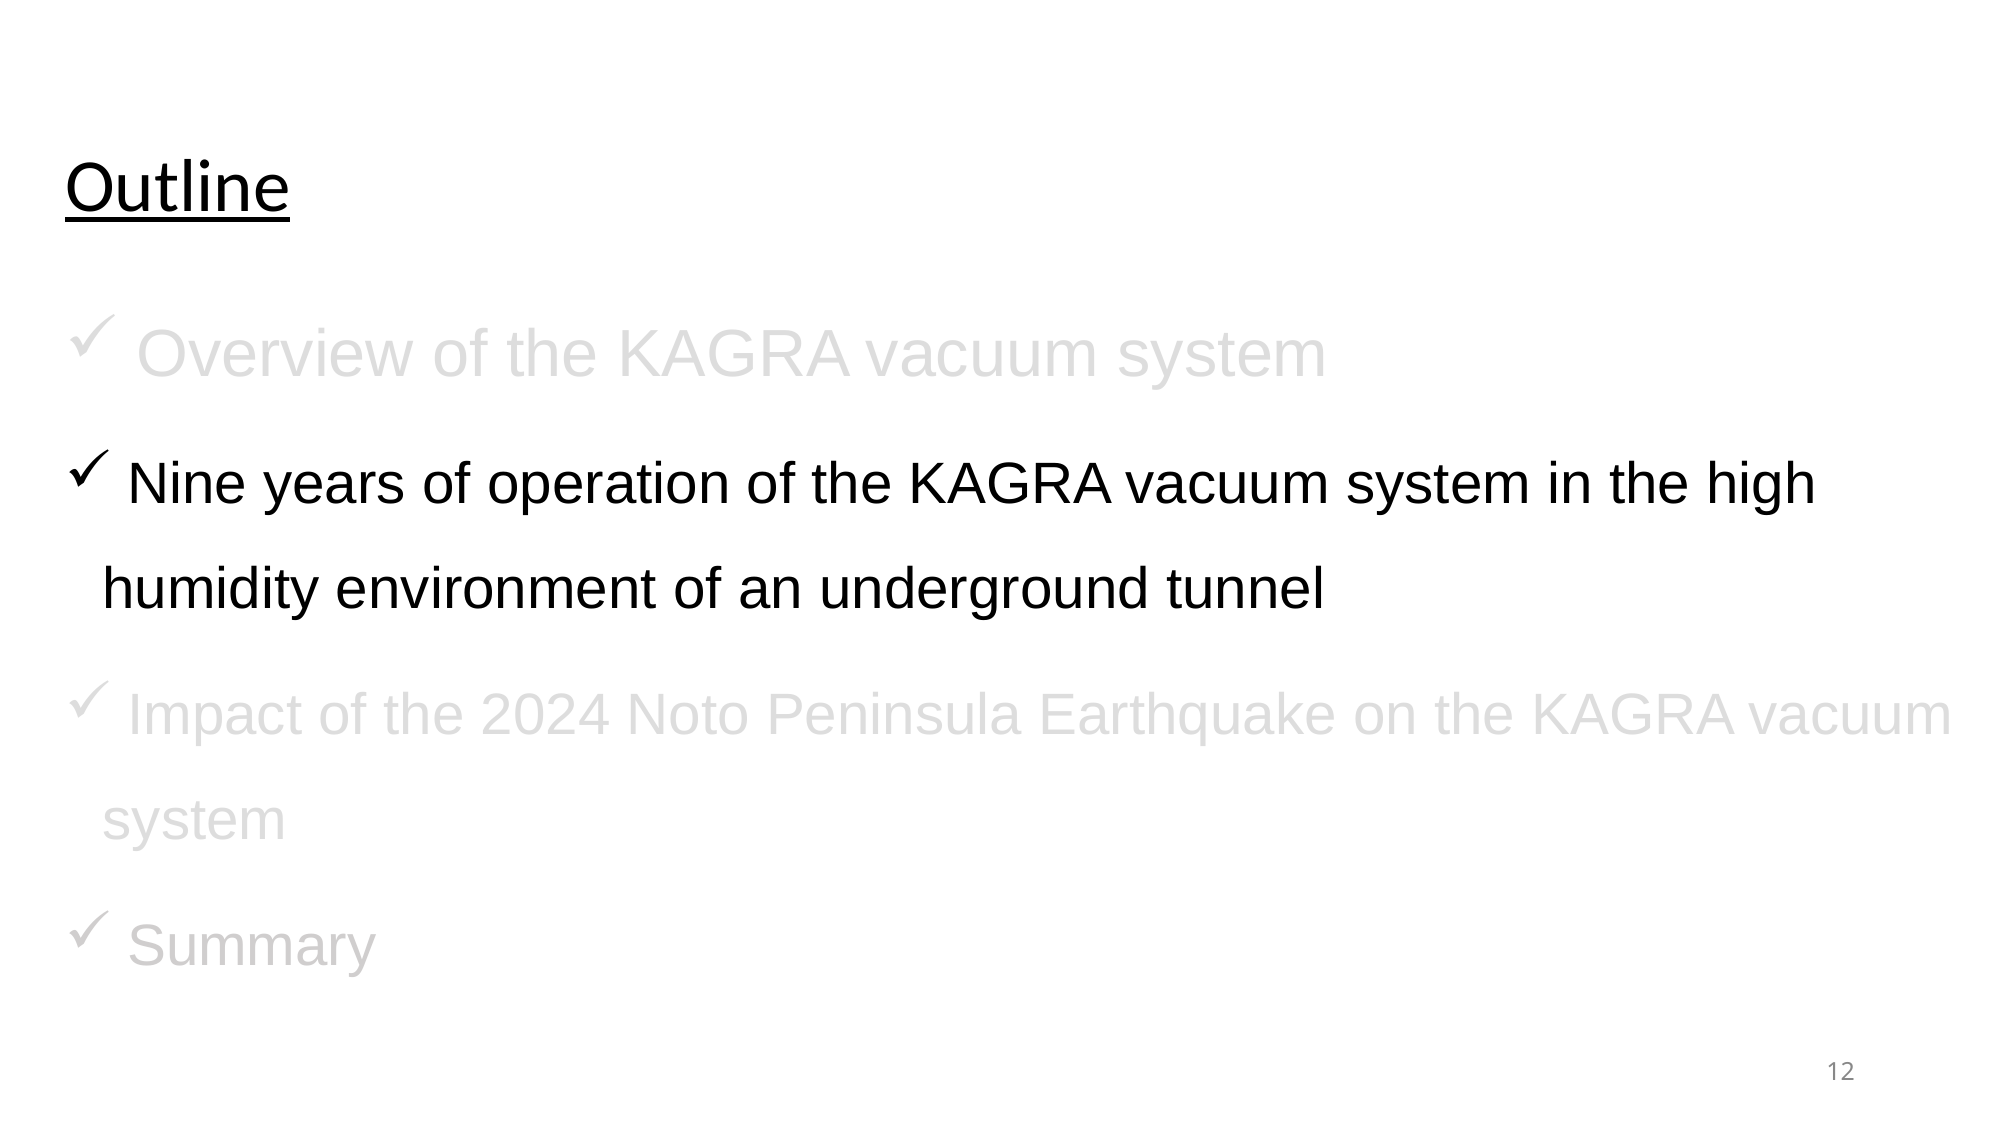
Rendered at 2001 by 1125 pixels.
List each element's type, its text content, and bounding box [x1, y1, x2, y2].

title Outline [56, 112, 378, 261]
list Overview of the KAGRA vacuum system Nine years of operation of the KAGRA vacuum system in the high humidity environment of an underground tunnel Impact of the 2024 Noto Peninsula Earthquake on the KAGRA vacuum system Summary [56, 261, 2000, 977]
slide_number 12 [1817, 1046, 1863, 1099]
